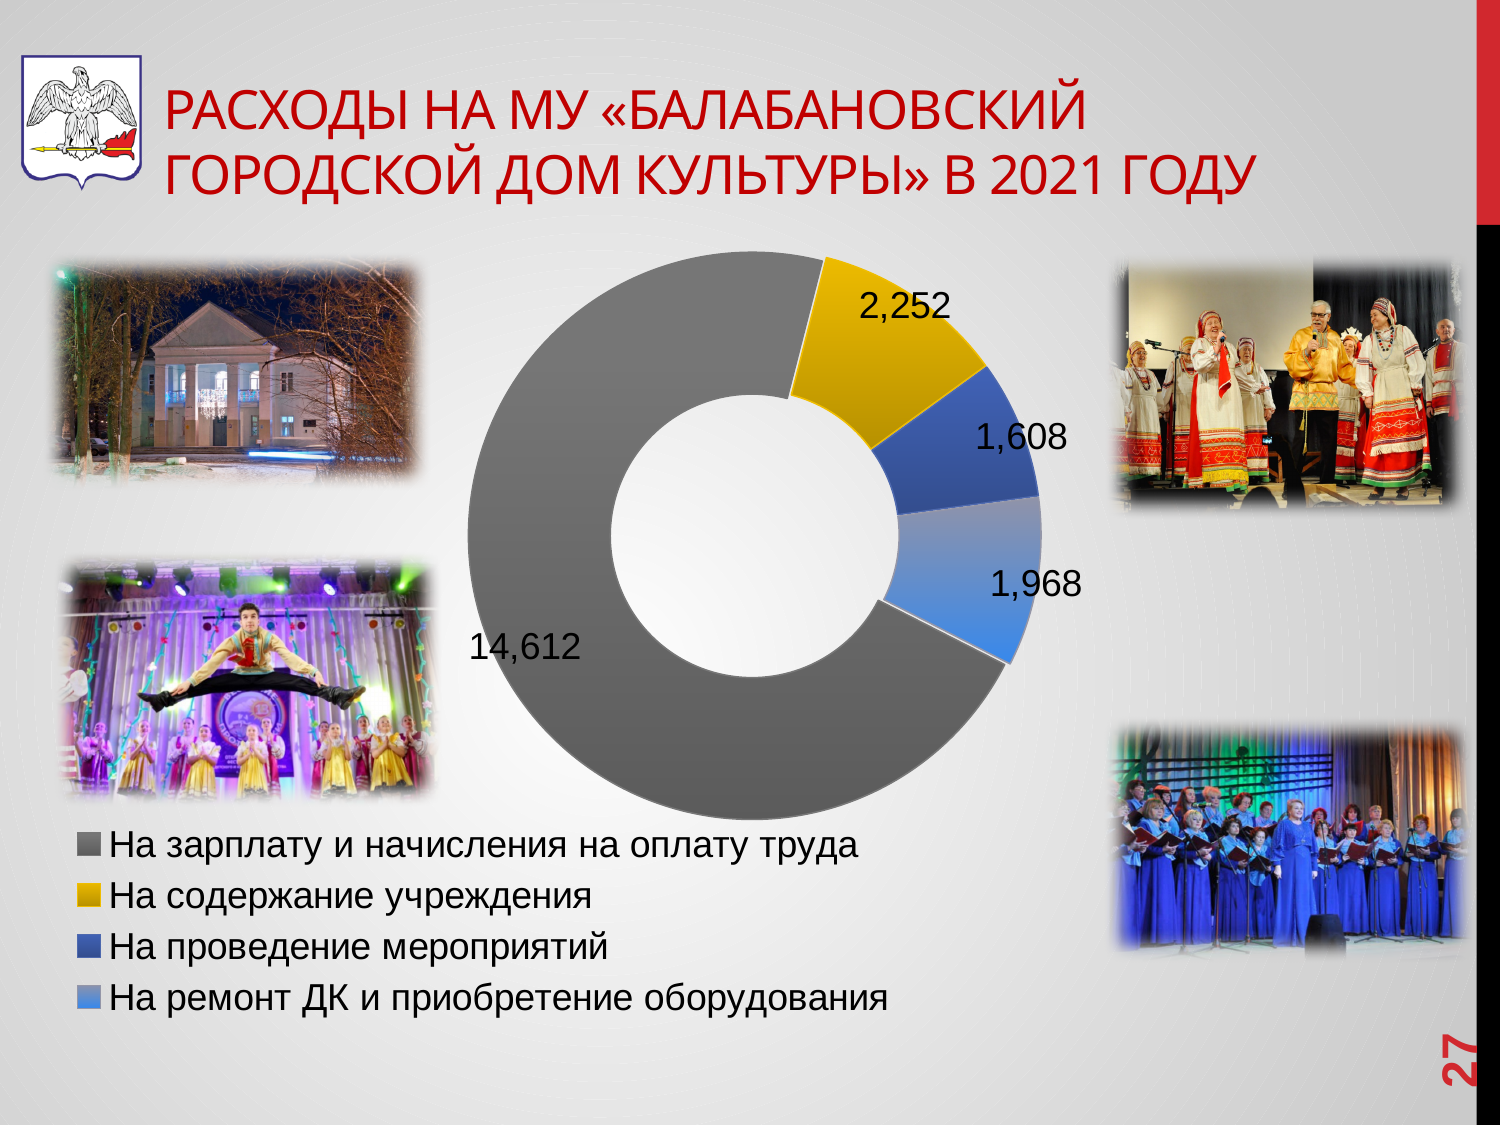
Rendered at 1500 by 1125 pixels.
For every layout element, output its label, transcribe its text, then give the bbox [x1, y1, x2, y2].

chart [33, 243, 1476, 1041]
title Расходы на МУ «Балабановский городской Дом культуры» в 2021 году [148, 25, 1416, 214]
slide_number 27 [1427, 887, 1488, 1104]
picture [21, 54, 143, 192]
